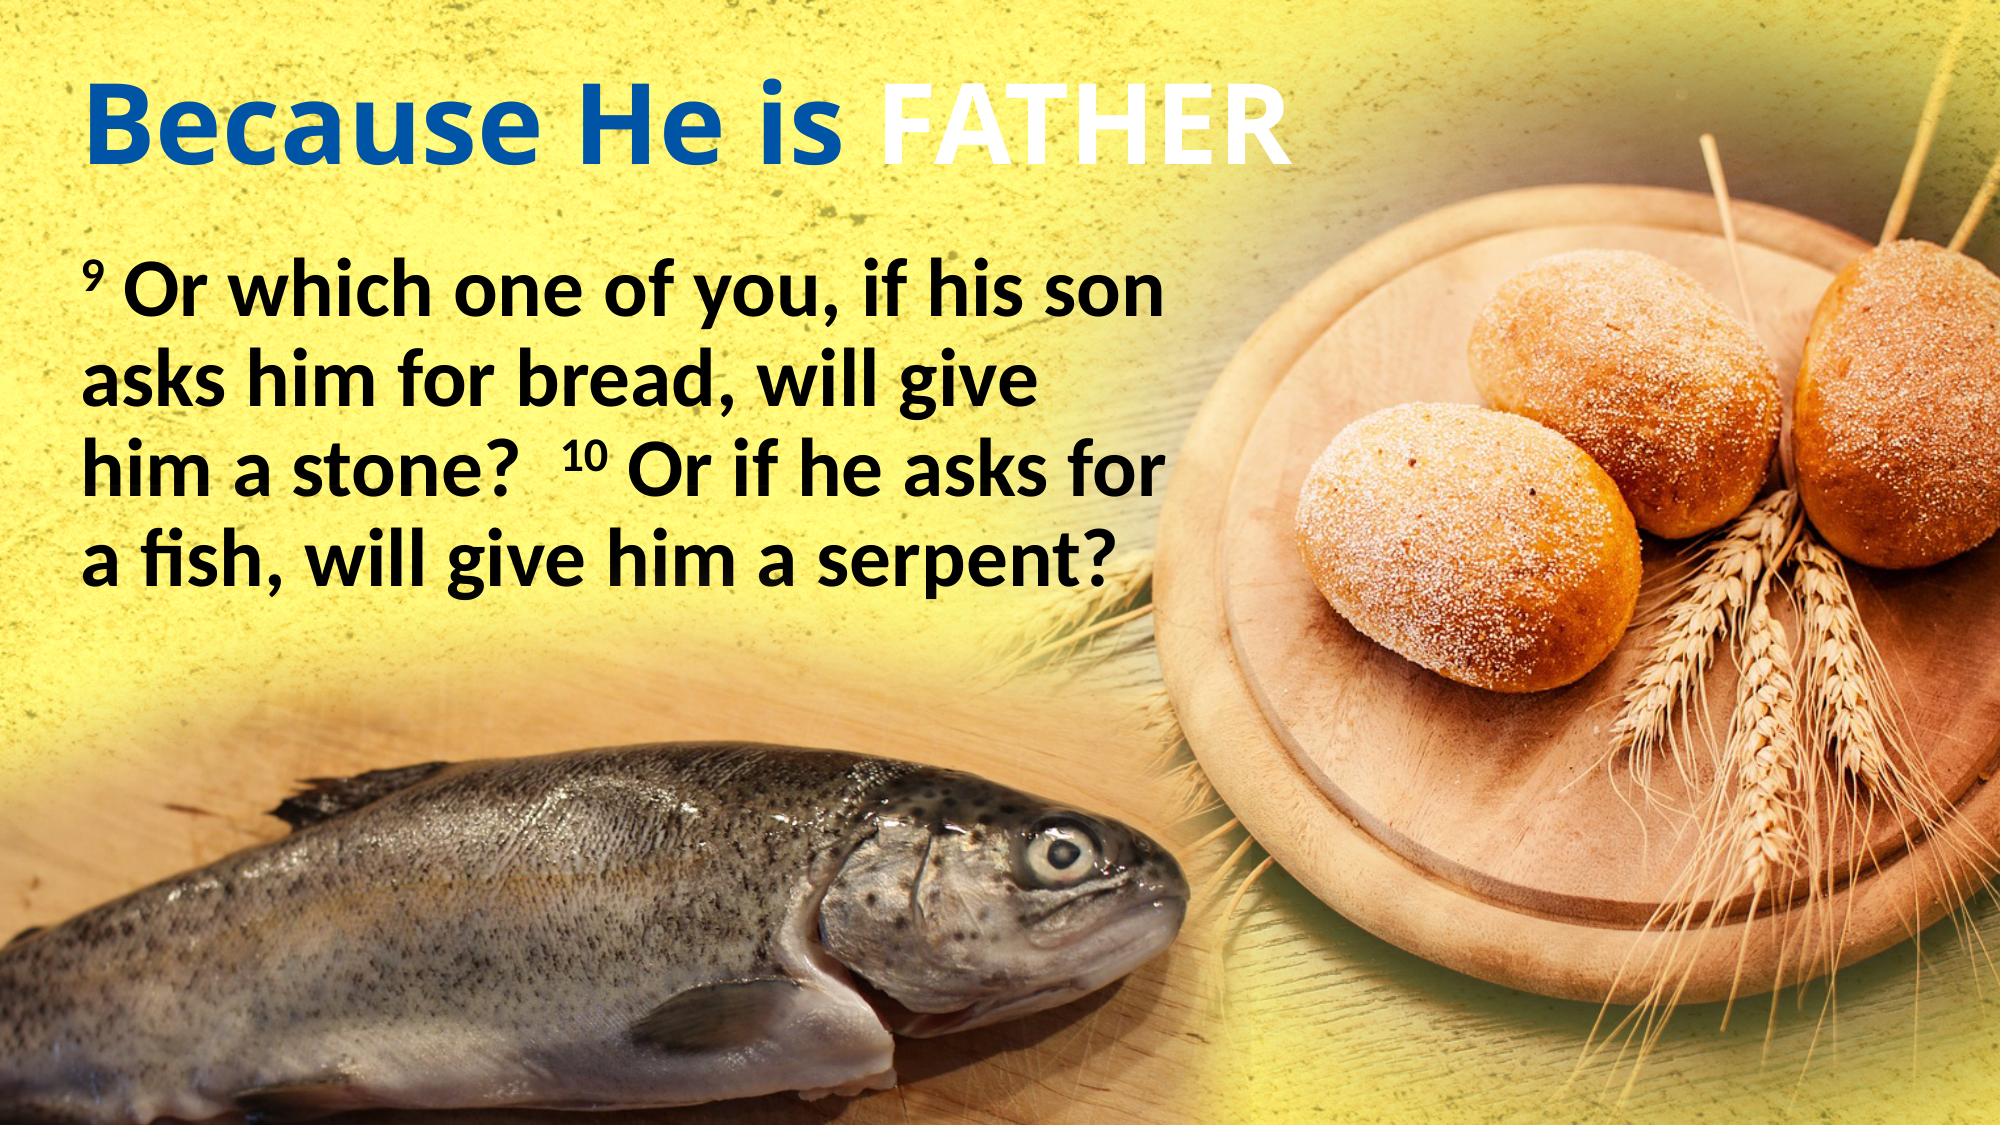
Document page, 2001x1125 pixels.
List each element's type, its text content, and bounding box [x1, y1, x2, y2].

title Because He is FATHER [65, 19, 797, 236]
picture [0, 0, 2000, 1125]
list 9 Or which one of you, if his son asks him for bread, will give him a stone? 10 Or if he asks for a fish, will give him a serpent? [65, 236, 797, 485]
